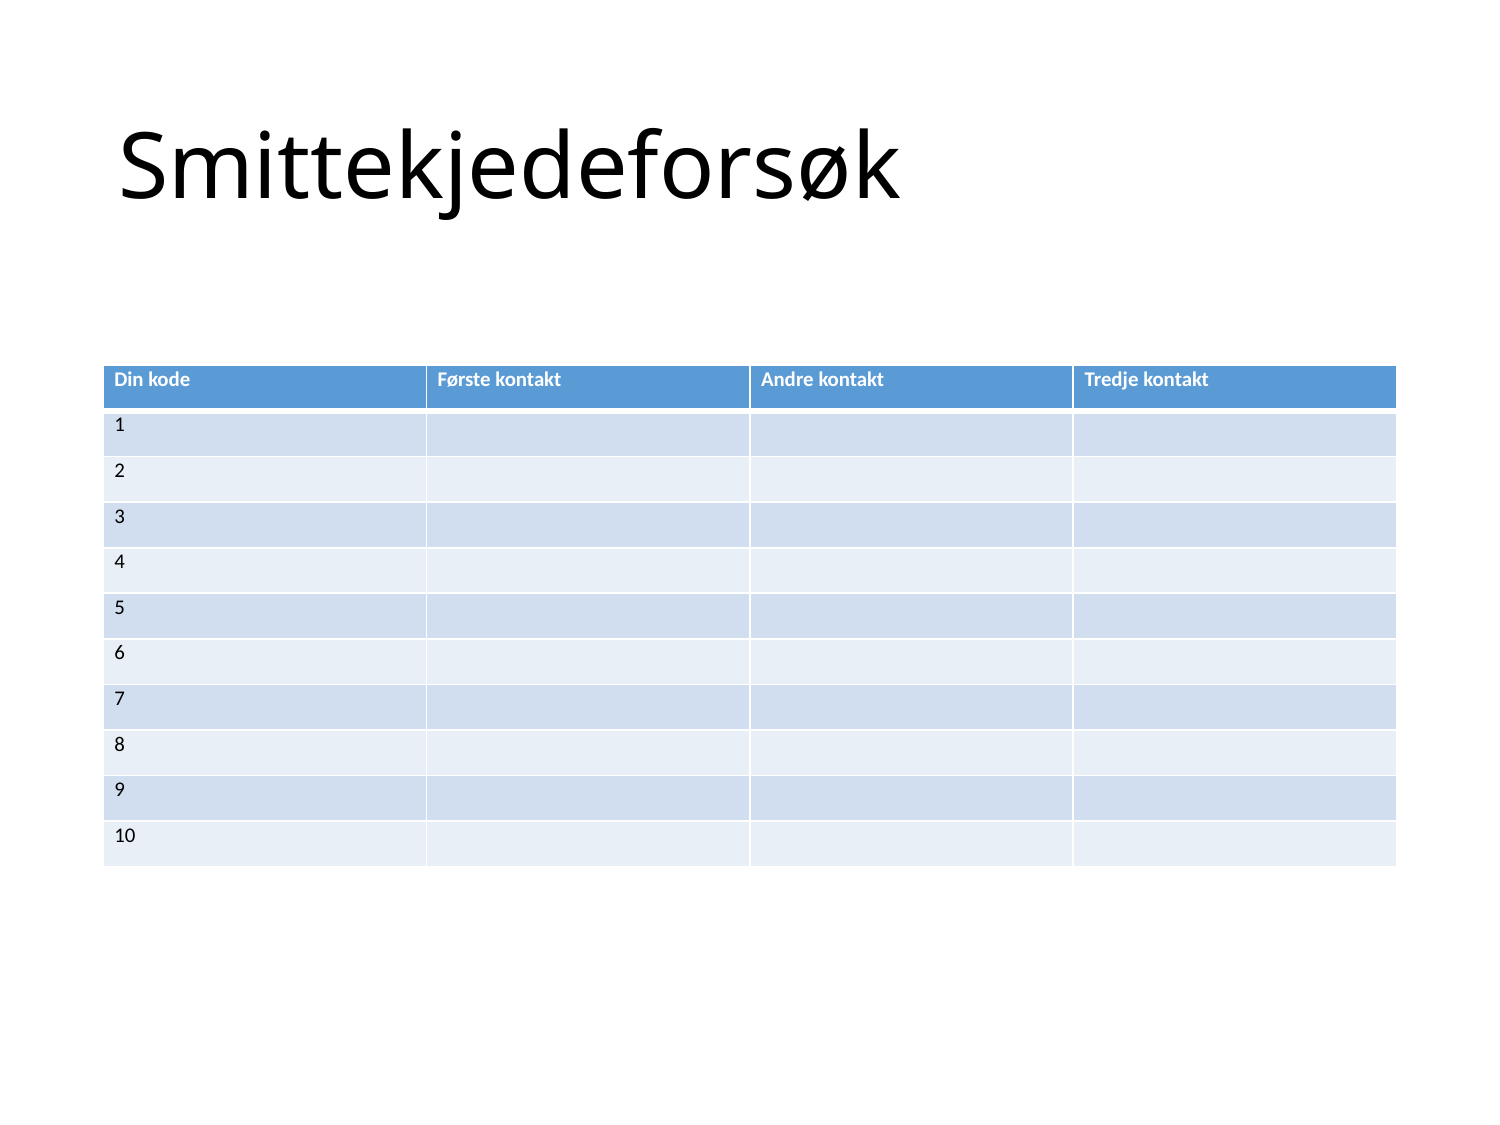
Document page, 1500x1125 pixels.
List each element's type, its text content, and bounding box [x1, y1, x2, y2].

table_cell 1 [104, 414, 426, 456]
table_cell [427, 414, 749, 456]
table_cell [751, 822, 1072, 866]
table_cell [751, 503, 1072, 547]
table_cell 3 [104, 503, 426, 547]
table_cell [1074, 594, 1396, 638]
table_cell 10 [104, 822, 426, 866]
table_cell 7 [104, 685, 426, 729]
table_cell [427, 549, 749, 592]
table_cell [1074, 822, 1396, 866]
table_cell [1074, 731, 1396, 775]
table_cell [1074, 776, 1396, 820]
table_cell [751, 685, 1072, 729]
table_cell [427, 503, 749, 547]
table_cell [1074, 414, 1396, 456]
table_cell 4 [104, 549, 426, 592]
table_cell 8 [104, 731, 426, 775]
table_cell [427, 640, 749, 684]
table_header Tredje kontakt [1074, 366, 1396, 408]
table_cell [1074, 685, 1396, 729]
table_cell 5 [104, 594, 426, 638]
table_header Din kode [104, 366, 426, 408]
table_cell [427, 457, 749, 501]
table_cell [427, 822, 749, 866]
table_cell [751, 549, 1072, 592]
table_cell [751, 640, 1072, 684]
table_header Første kontakt [427, 366, 749, 408]
table_cell [1074, 549, 1396, 592]
title Smittekjedeforsøk [103, 59, 1397, 278]
table_cell [751, 594, 1072, 638]
table_cell 6 [104, 640, 426, 684]
table_cell [751, 776, 1072, 820]
table_cell [751, 731, 1072, 775]
table_cell [1074, 457, 1396, 501]
table_cell [427, 685, 749, 729]
table_cell 2 [104, 457, 426, 501]
table_cell [751, 414, 1072, 456]
table_cell [751, 457, 1072, 501]
table_header Andre kontakt [751, 366, 1072, 408]
table_cell [427, 731, 749, 775]
table_cell [427, 594, 749, 638]
table_cell [1074, 503, 1396, 547]
table_cell 9 [104, 776, 426, 820]
table_cell [427, 776, 749, 820]
table_cell [1074, 640, 1396, 684]
